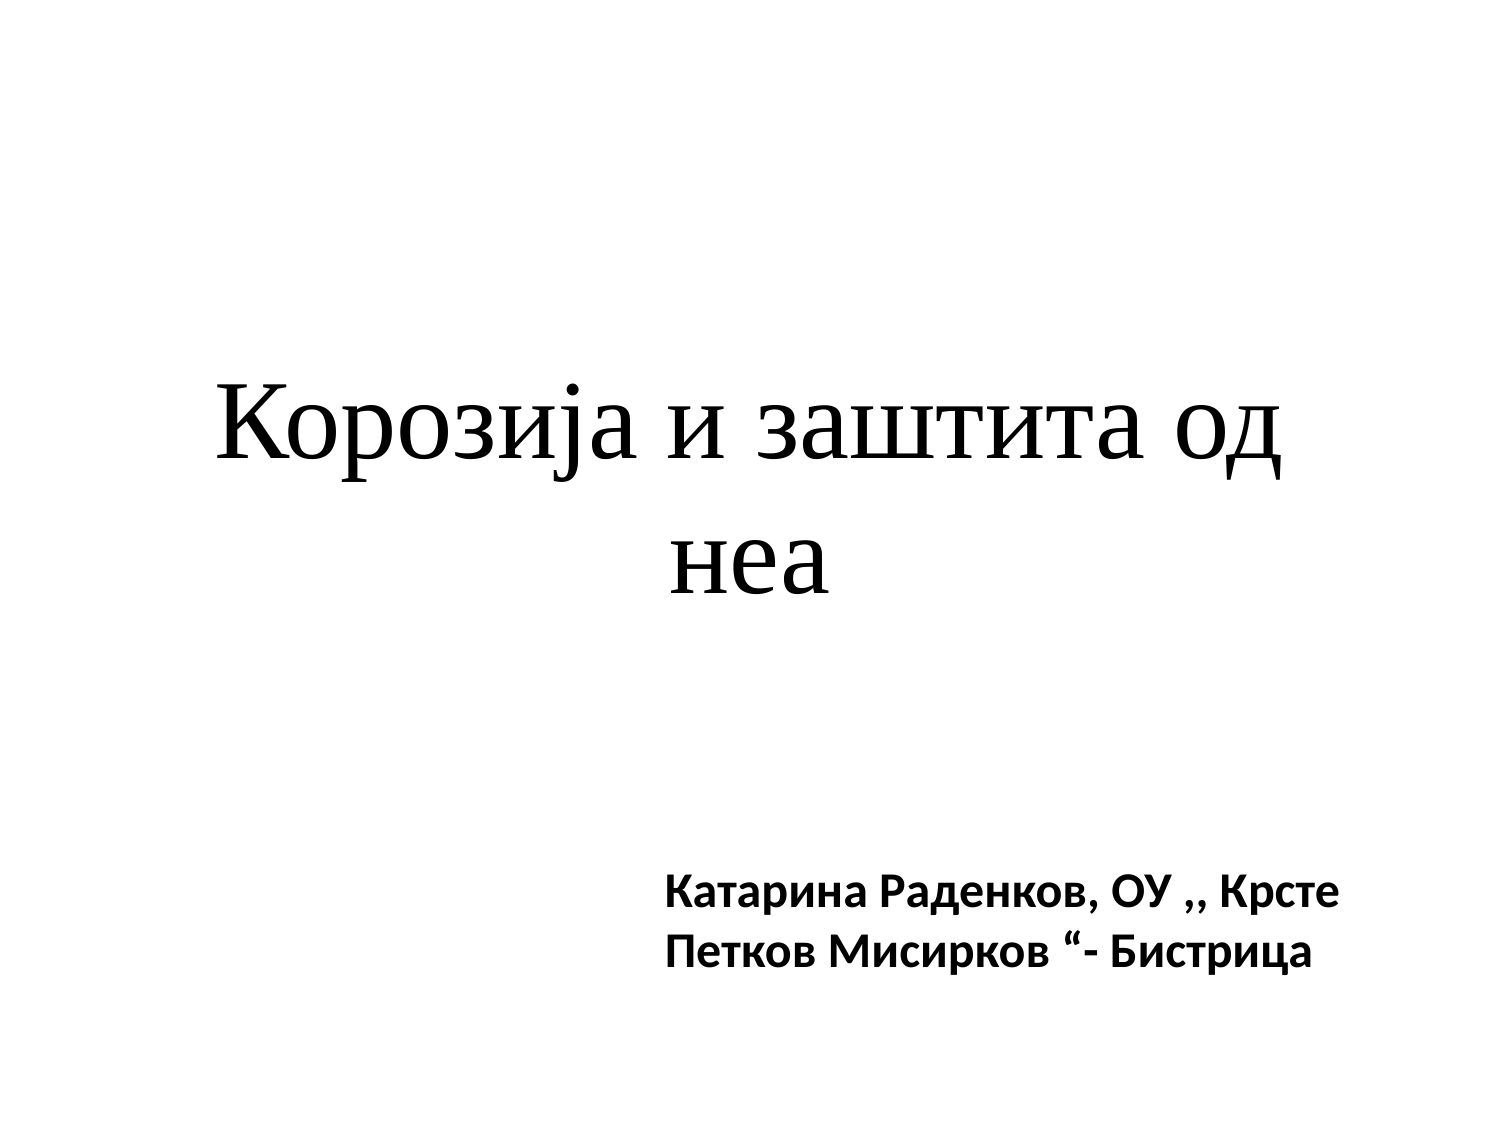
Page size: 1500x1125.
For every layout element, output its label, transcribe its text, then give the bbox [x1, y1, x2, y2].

title Корозија и заштита од неа [112, 200, 1388, 763]
text_box Катарина Раденков, ОУ ,, Крсте Петков Мисирков “- Бистрица [649, 849, 1400, 985]
